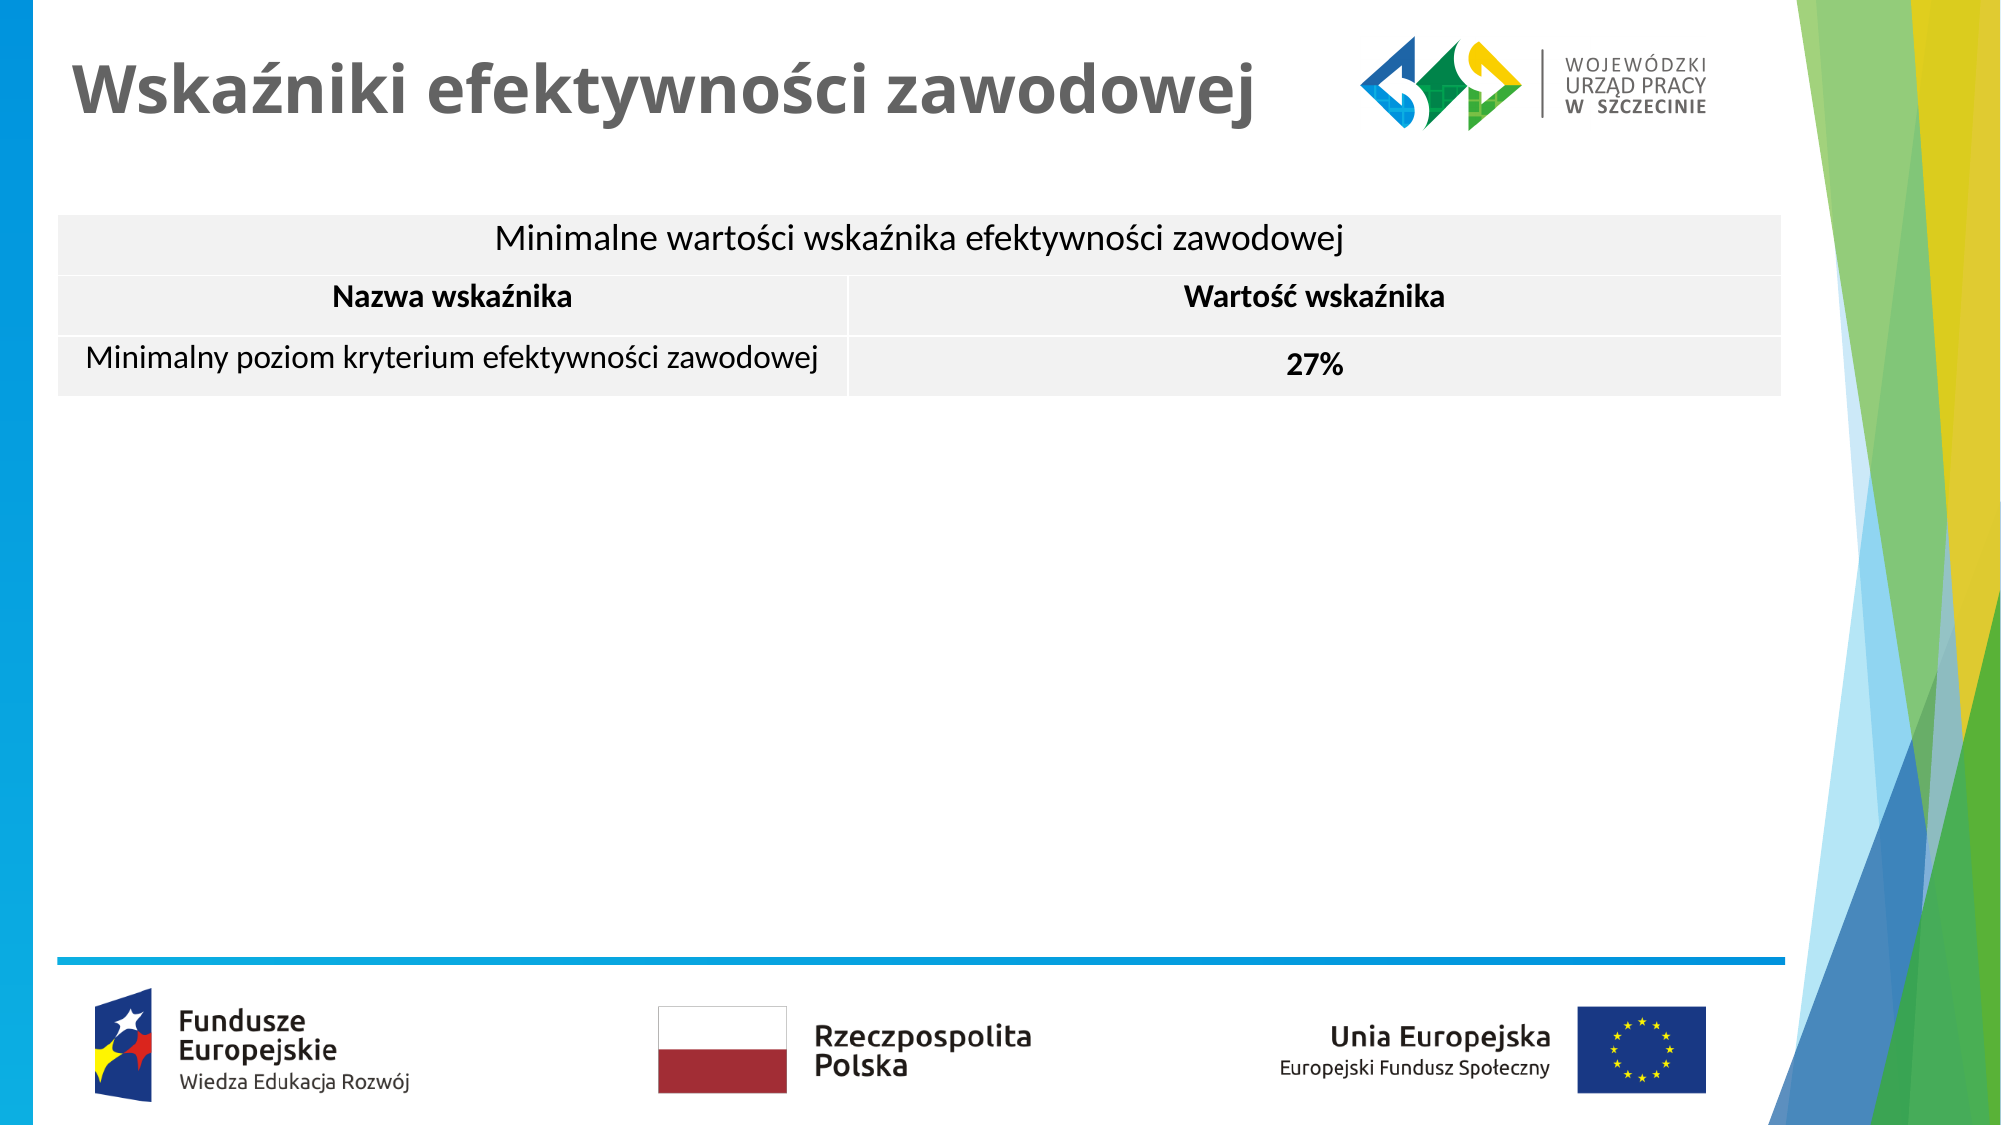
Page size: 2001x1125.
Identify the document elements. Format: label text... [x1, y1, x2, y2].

table_cell Nazwa wskaźnika [58, 276, 847, 335]
table_cell Minimalny poziom kryterium efektywności zawodowej [58, 337, 847, 396]
table_header Minimalne wartości wskaźnika efektywności zawodowej [58, 215, 1781, 275]
table_cell Wartość wskaźnika [849, 276, 1781, 335]
picture [95, 988, 1706, 1102]
table_cell 27% [849, 337, 1781, 396]
picture [1360, 36, 1706, 131]
title Wskaźniki efektywności zawodowej [57, 39, 1340, 214]
